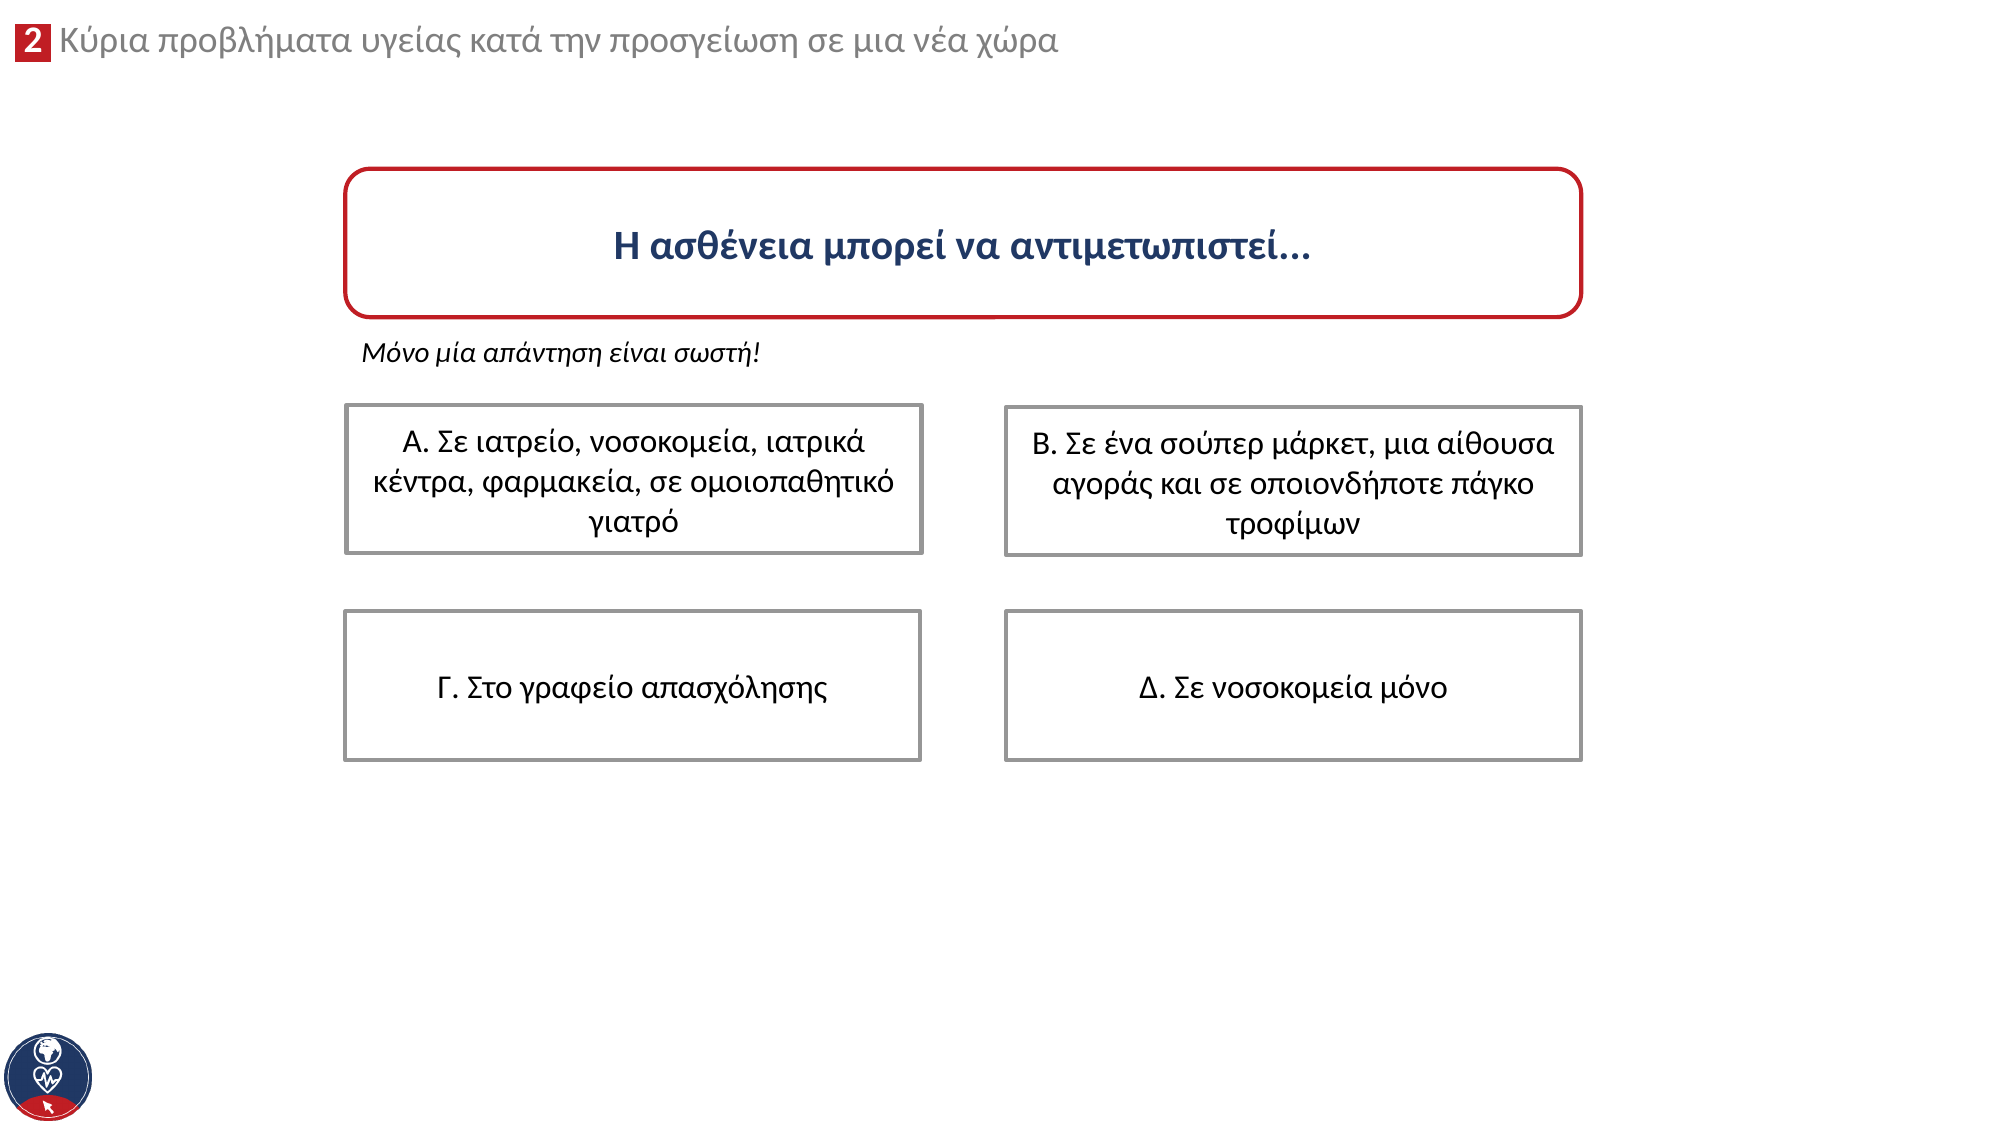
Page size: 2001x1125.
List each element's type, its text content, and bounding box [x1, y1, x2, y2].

text_box Δ. Σε νοσοκομεία μόνο [1006, 611, 1582, 760]
text_box Β. Σε ένα σούπερ μάρκετ, μια αίθουσα αγοράς και σε οποιονδήποτε πάγκο τροφίμων [1006, 406, 1582, 556]
text_box Γ. Στο γραφείο απασχόλησης [345, 611, 921, 760]
text_box Η ασθένεια μπορεί να αντιμετωπιστεί... [345, 168, 1582, 318]
text_box Α. Σε ιατρείο, νοσοκομεία, ιατρικά κέντρα, φαρμακεία, σε ομοιοπαθητικό γιατρό [346, 404, 922, 554]
picture [4, 1033, 92, 1121]
text_box Μόνο μία απάντηση είναι σωστή! [346, 325, 806, 376]
